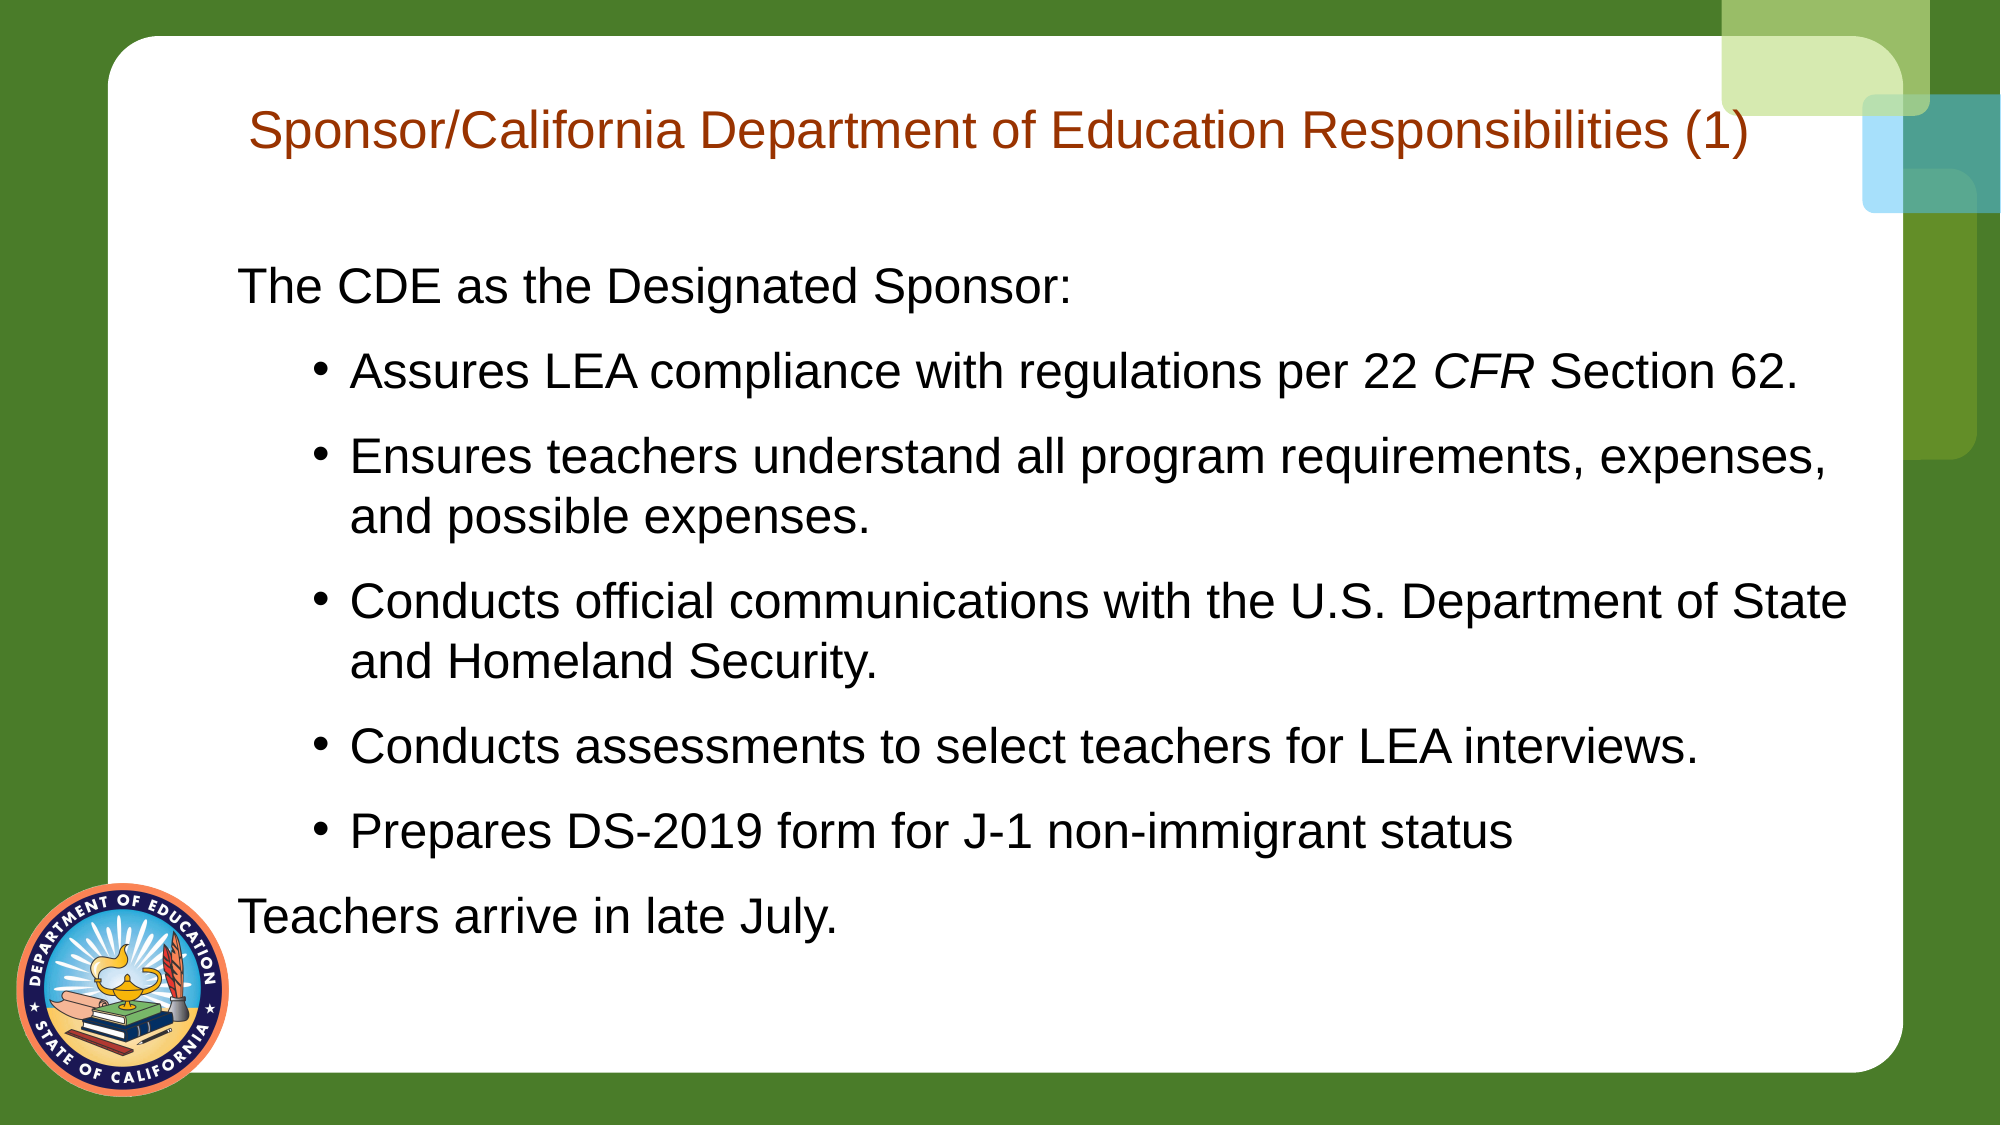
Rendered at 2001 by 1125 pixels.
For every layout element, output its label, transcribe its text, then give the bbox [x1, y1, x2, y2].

title Sponsor/California Department of Education Responsibilities (1) [222, 59, 1778, 195]
picture [16, 883, 229, 1097]
list The CDE as the Designated Sponsor: Assures LEA compliance with regulations per 22 CFR Section 62. Ensures teachers understand all program requirements, expenses, and possible expenses. Conducts official communications with the U.S. Department of State and Homeland Security. Conducts assessments to select teachers for LEA interviews. Prepares DS-2019 form for J-1 non-immigrant status Teachers arrive in late July. [222, 245, 1874, 1092]
